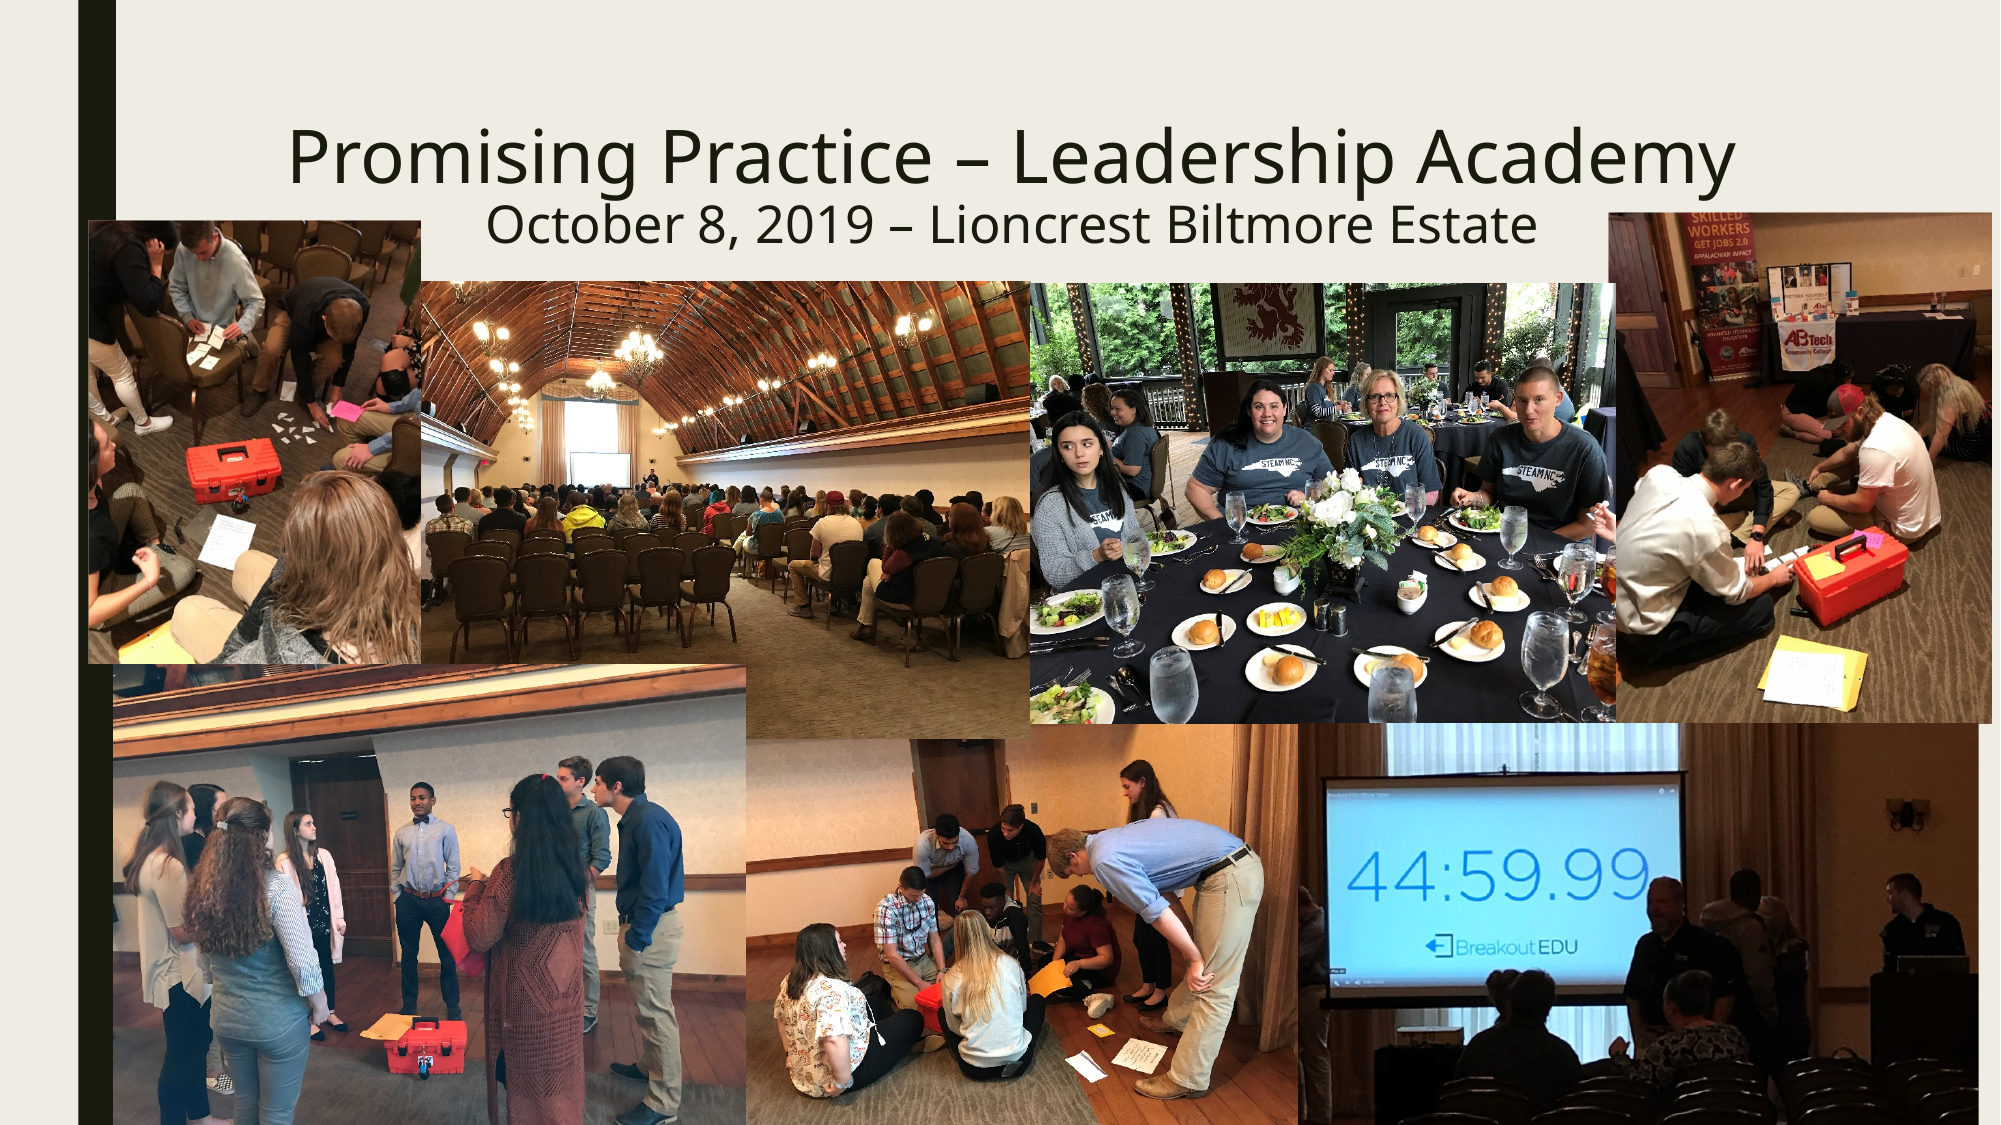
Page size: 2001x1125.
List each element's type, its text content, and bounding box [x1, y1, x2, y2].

picture [32, 213, 2000, 1125]
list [746, 724, 1298, 1125]
title Promising Practice – Leadership Academy October 8, 2019 – Lioncrest Biltmore Estate [225, 112, 1800, 283]
